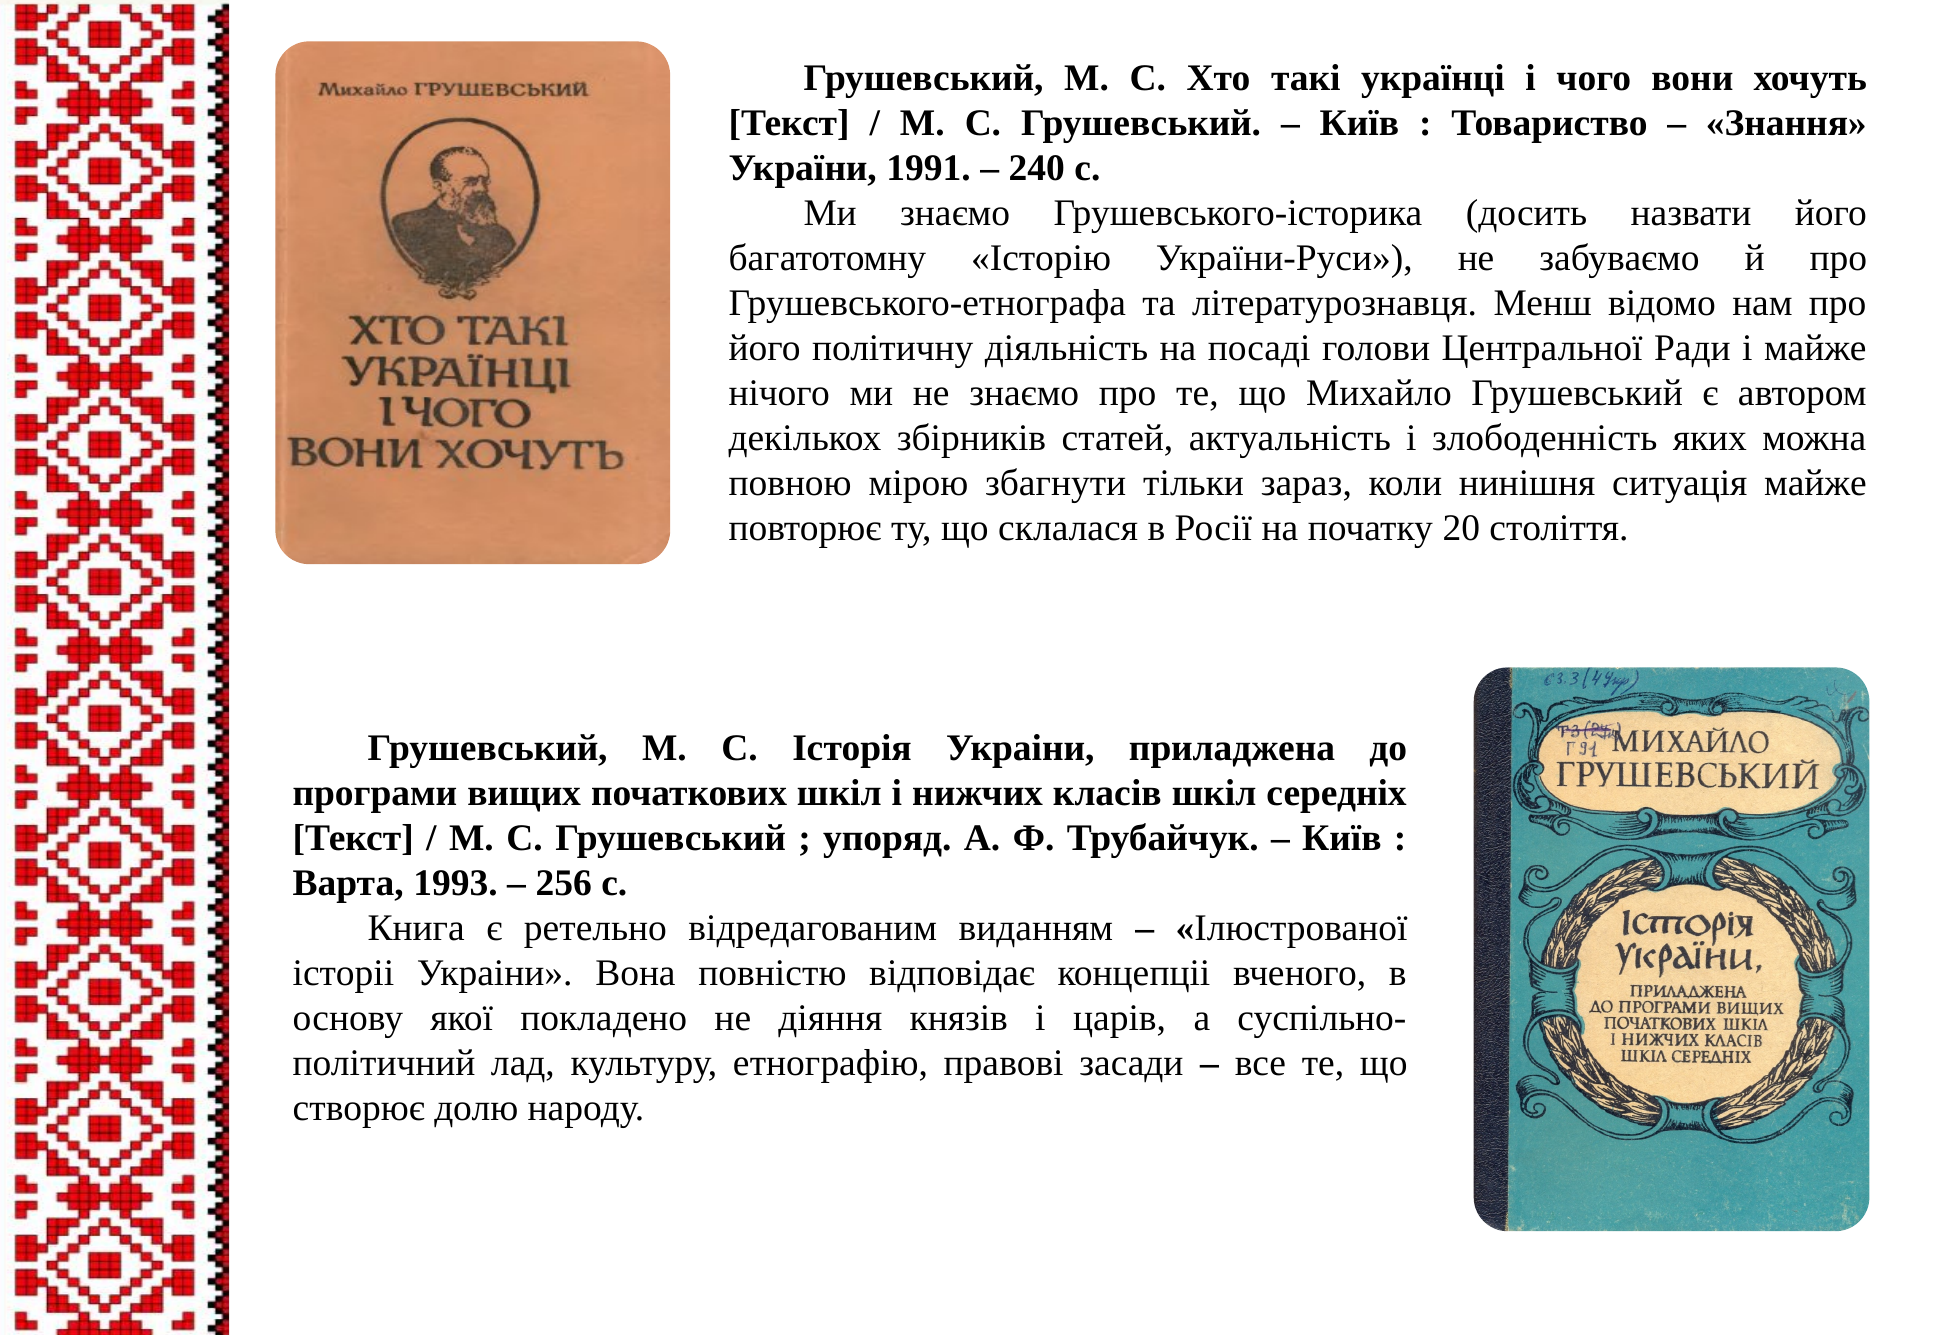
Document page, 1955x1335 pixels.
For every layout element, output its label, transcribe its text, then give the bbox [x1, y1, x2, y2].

picture [1473, 667, 1870, 1232]
picture [275, 41, 671, 565]
text_box Грушевський, М. С. Iсторiя Украiни, приладжена до програми вищих початкових шкiл i нижчих класiв шкiл середнiх [Текст] / М. С. Грушевський ; упоряд. А. Ф. Трубайчук. ‒ Київ : Варта, 1993. – 256 с. Книга є ретельно вiдредагованим виданням ‒ «Iлюстрованої iсторii Украiни». Вона повнiстю вiдповiдає концепцii вченого, в основу якої покладено не дiяння князiв i царiв, а суспiльно-полiтичний лад, культуру, етнографiю, правовi засади ‒ все те, що створює долю народу. [275, 714, 1426, 1137]
picture [0, 0, 230, 1335]
text_box Грушевський, М. С. Хто такі українці і чого вони хочуть [Текст] / М. С. Грушевський. ‒ Київ : Товариство ‒ «Знання» України, 1991. ‒ 240 с. Ми знаємо Грушевського-історика (досить назвати його багатотомну «Історію України-Руси»), не забуваємо й про Грушевського-етнографа та літературознавця. Менш відомо нам про його політичну діяльність на посаді голови Центральної Ради і майже нічого ми не знаємо про те, що Михайло Грушевський є автором декількох збірників статей, актуальність і злободенність яких можна повною мірою збагнути тільки зараз, коли нинішня ситуація майже повторює ту, що склалася в Росії на початку 20 століття. [711, 43, 1886, 557]
